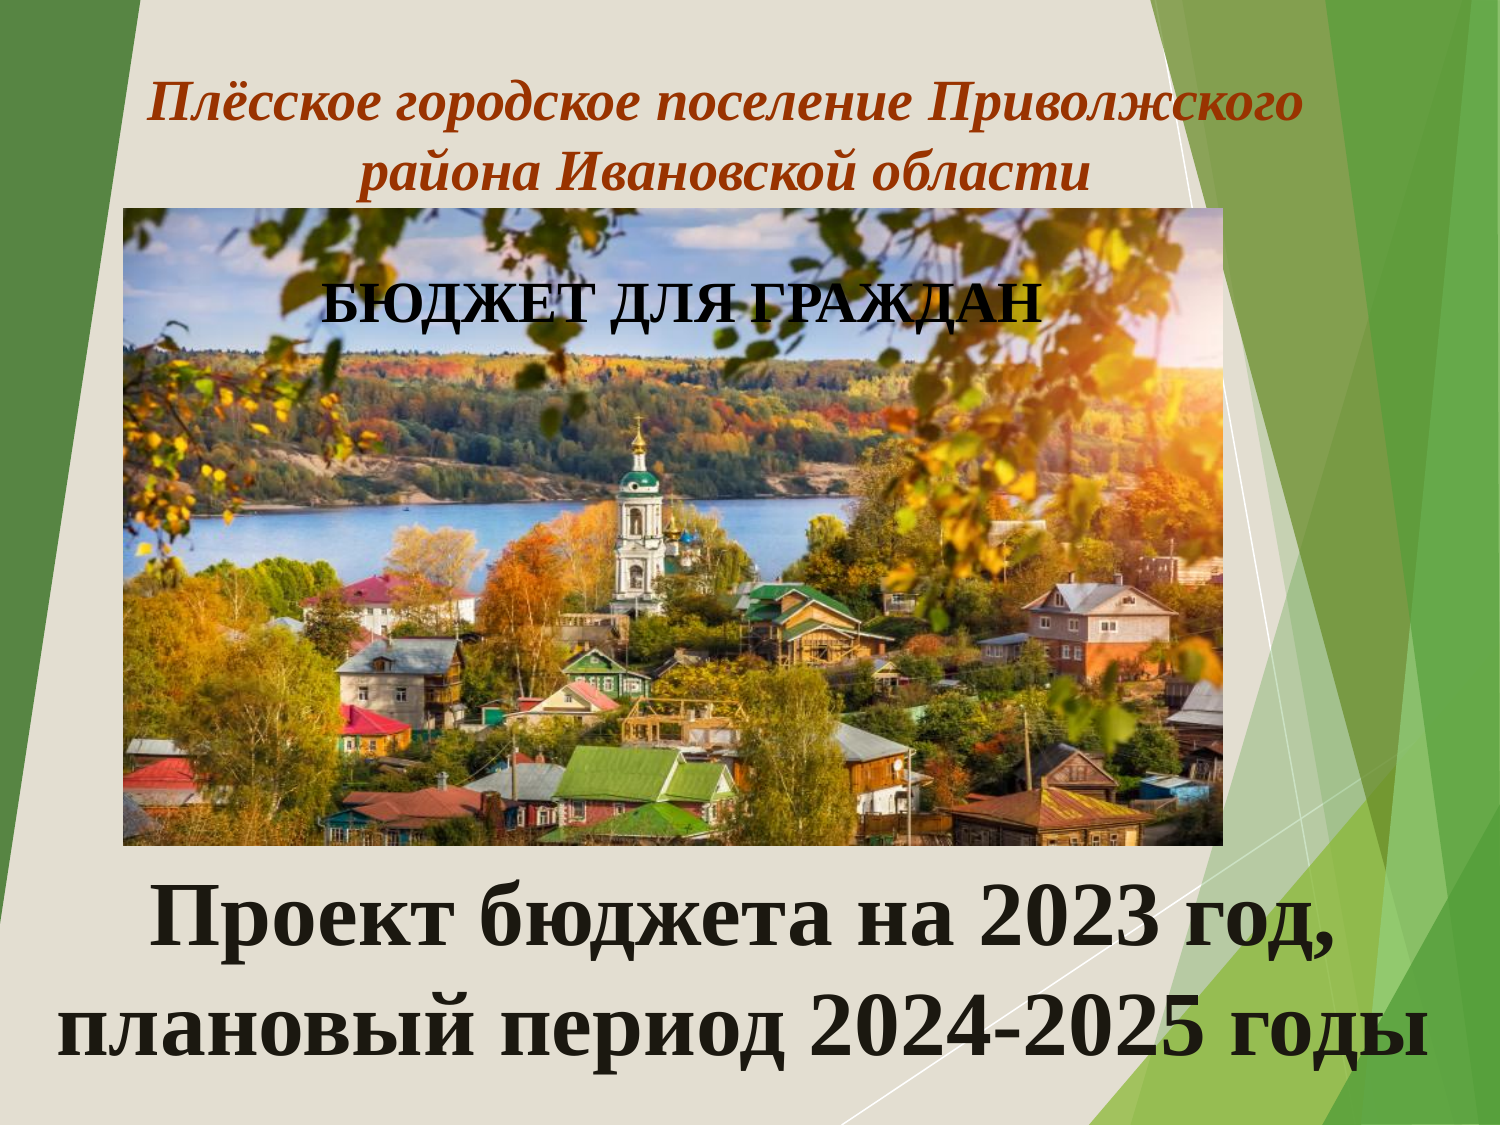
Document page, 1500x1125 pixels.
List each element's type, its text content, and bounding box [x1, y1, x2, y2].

title Плёсское городское поселение Приволжского района Ивановской области [88, 54, 1365, 209]
subtitle Проект бюджета на 2023 год, плановый период 2024-2025 годы [17, 846, 1471, 1125]
picture [123, 208, 1223, 846]
